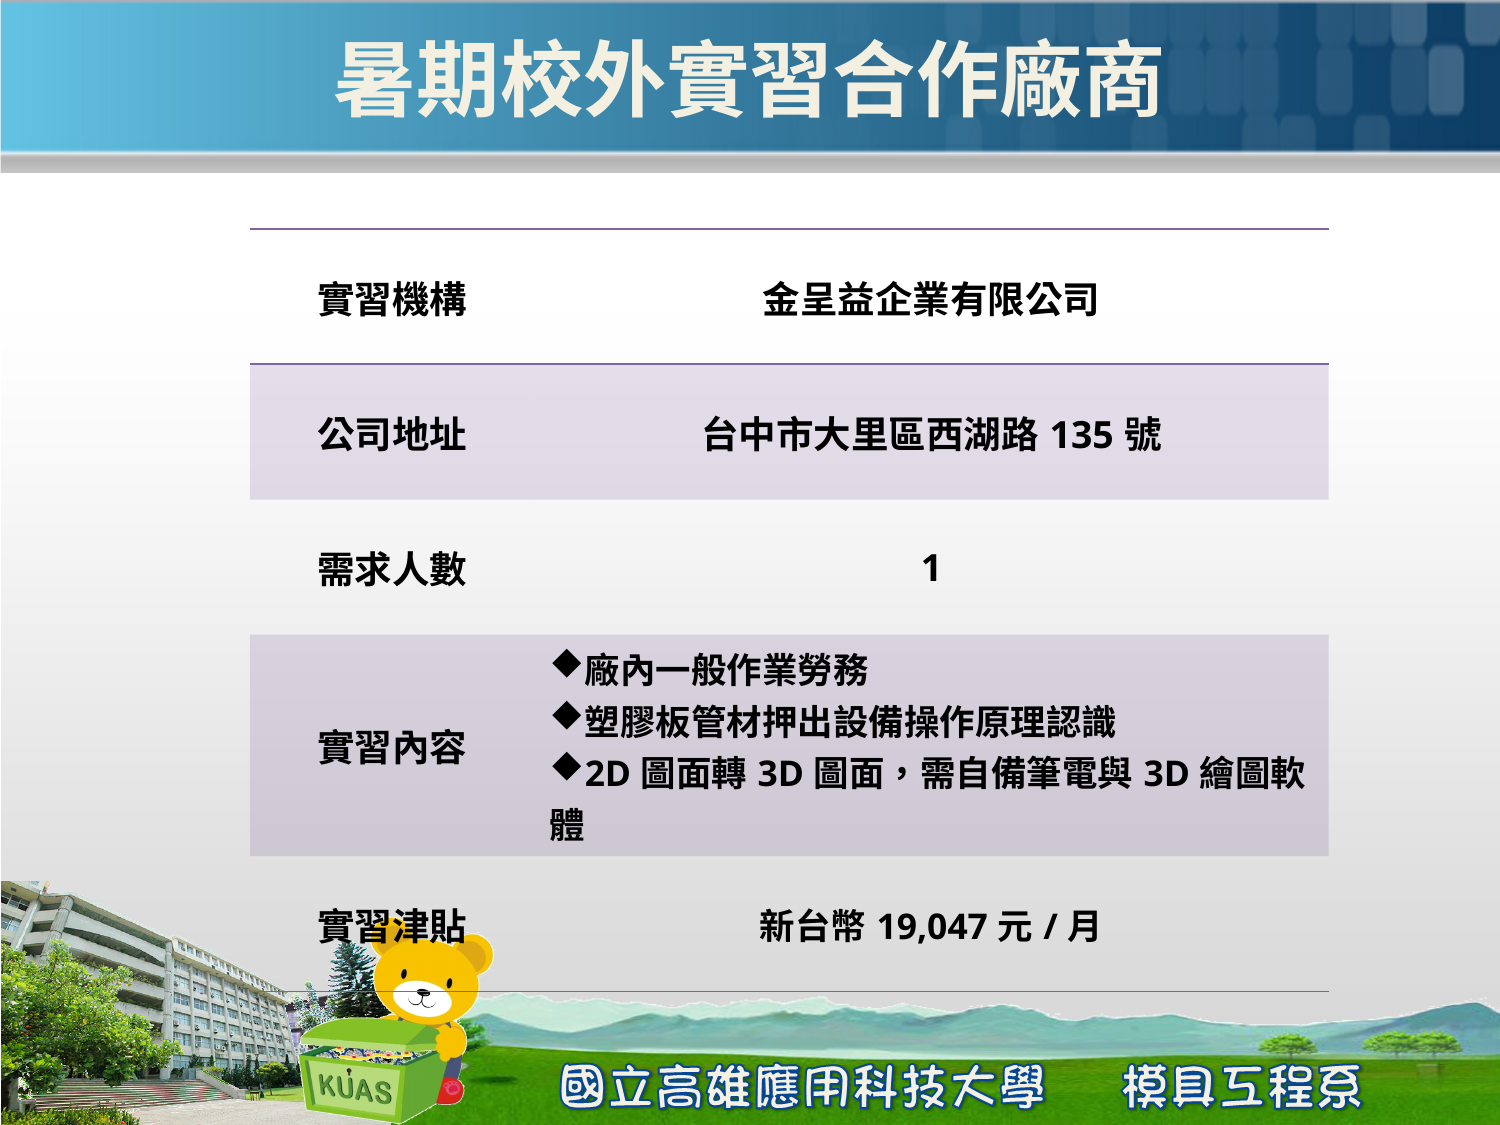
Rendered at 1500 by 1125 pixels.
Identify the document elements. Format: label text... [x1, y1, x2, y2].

picture [0, 0, 1500, 1125]
table_cell 廠內一般作業勞務 塑膠板管材押出設備操作原理認識 2D圖面轉3D圖面，需自備筆電與3D繪圖軟體 [534, 635, 1329, 856]
table_header 實習機構 [250, 230, 534, 363]
table_cell 實習內容 [250, 635, 534, 856]
table_header 金呈益企業有限公司 [534, 230, 1329, 363]
table_cell 實習津貼 [250, 856, 534, 991]
table_cell 新台幣19,047元/月 [534, 856, 1329, 991]
table_cell 1 [534, 500, 1329, 635]
table_cell 台中市大里區西湖路135號 [534, 365, 1329, 500]
table_cell 需求人數 [250, 500, 534, 635]
table_cell 公司地址 [250, 365, 534, 500]
title 暑期校外實習合作廠商 [75, 0, 1425, 172]
